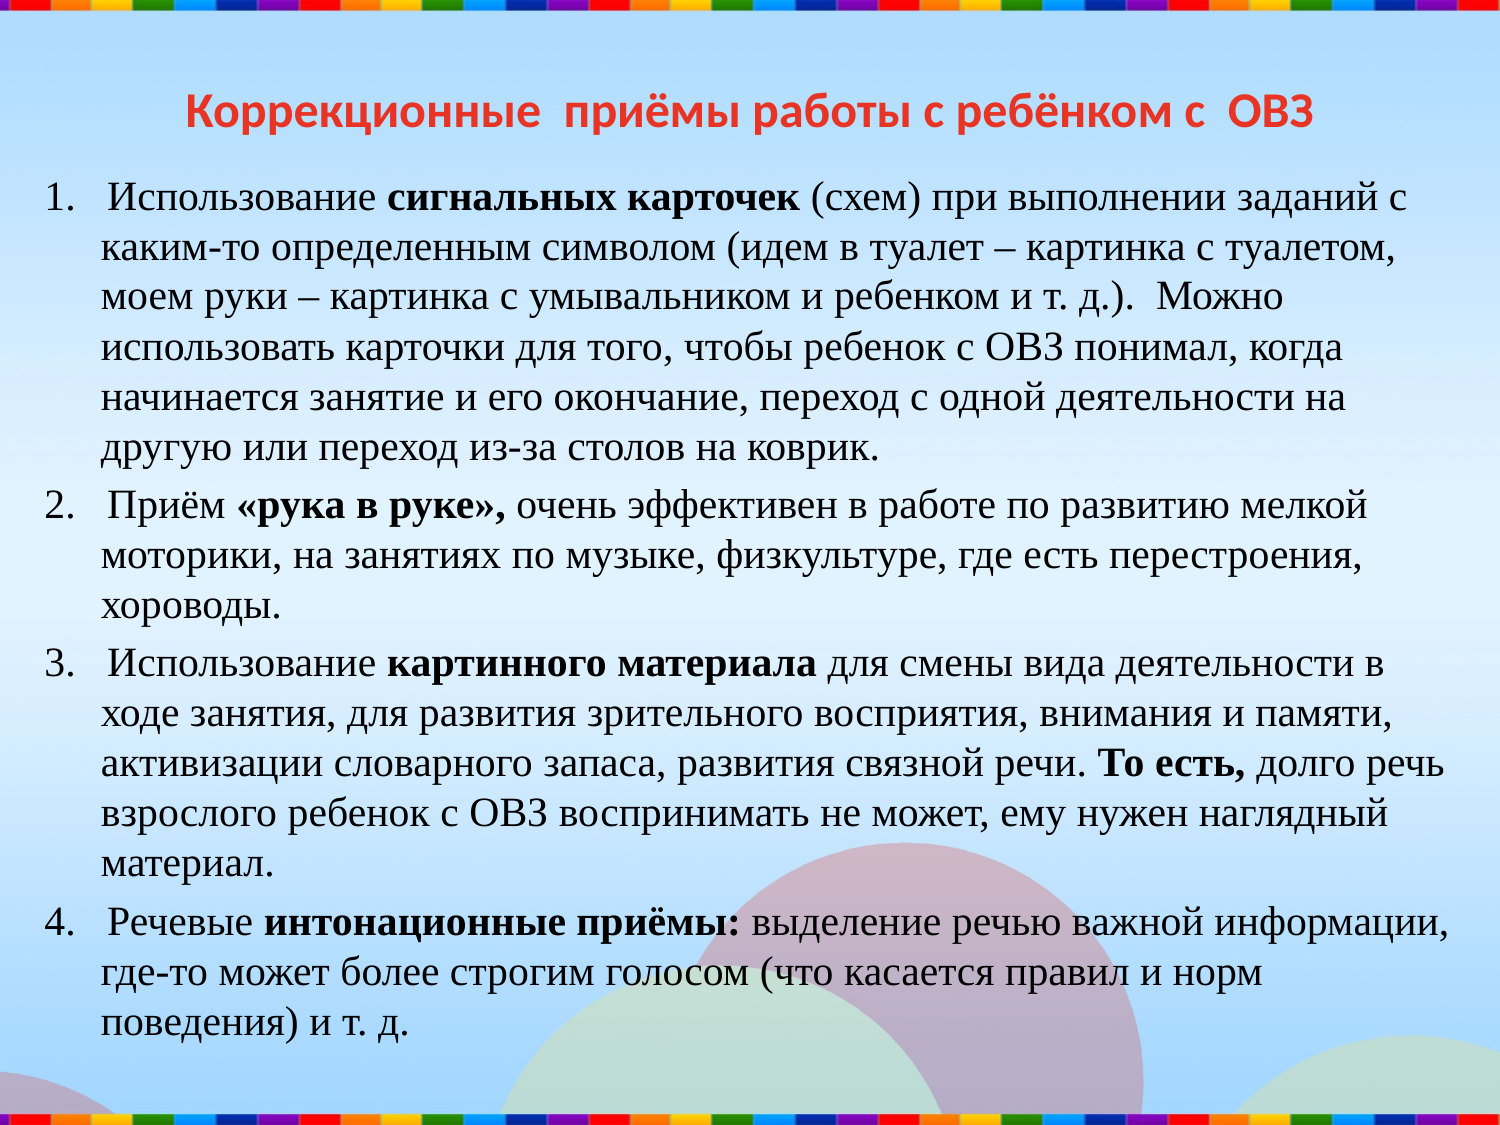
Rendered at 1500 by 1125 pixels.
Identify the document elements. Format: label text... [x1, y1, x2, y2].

picture [0, 0, 1500, 1125]
list 1. Использование сигнальных карточек (схем) при выполнении заданий с каким-то определенным символом (идем в туалет – картинка с туалетом, моем руки – картинка с умывальником и ребенком и т. д.). Можно использовать карточки для того, чтобы ребенок с ОВЗ понимал, когда начинается занятие и его окончание, переход с одной деятельности на другую или переход из-за столов на коврик. 2. Приём «рука в руке», очень эффективен в работе по развитию мелкой моторики, на занятиях по музыке, физкультуре, где есть перестроения, хороводы. 3. Использование картинного материала для смены вида деятельности в ходе занятия, для развития зрительного восприятия, внимания и памяти, активизации словарного запаса, развития связной речи. То есть, долго речь взрослого ребенок с ОВЗ воспринимать не может, ему нужен наглядный материал. 4. Речевые интонационные приёмы: выделение речью важной информации, где-то может более строгим голосом (что касается правил и норм поведения) и т. д. [29, 160, 1471, 1094]
title Коррекционные приёмы работы с ребёнком с ОВЗ [29, 54, 1471, 160]
